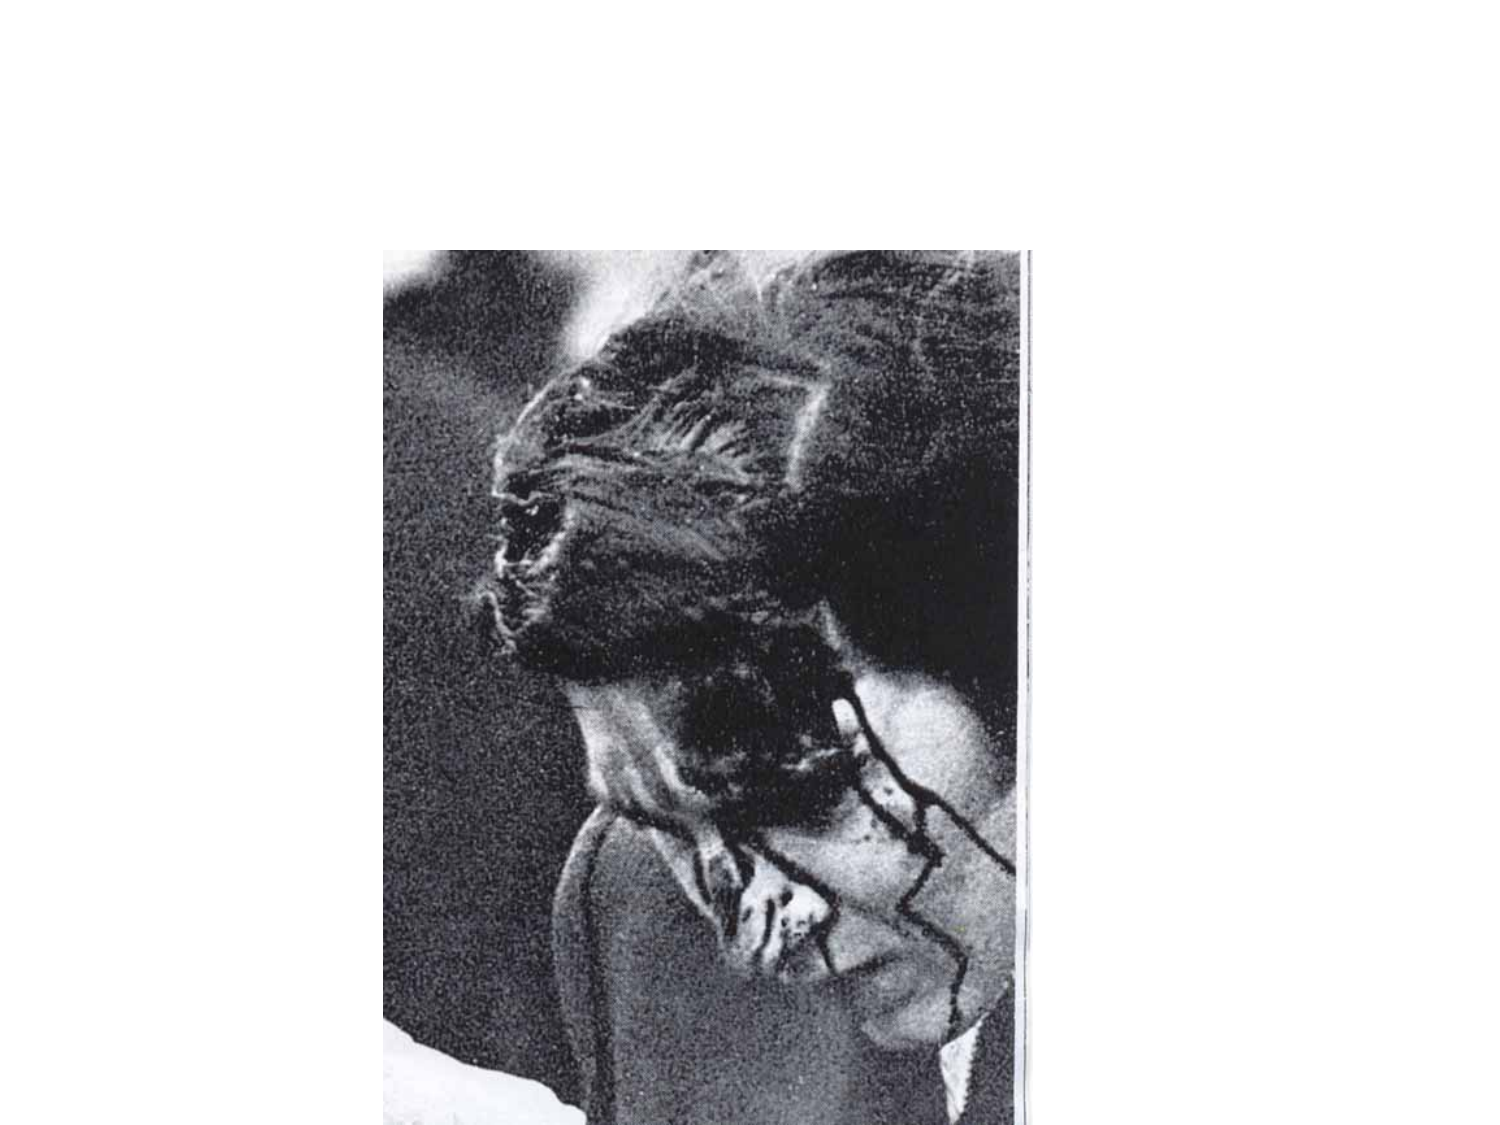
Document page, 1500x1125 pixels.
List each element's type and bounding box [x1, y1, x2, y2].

list [383, 250, 1033, 1125]
